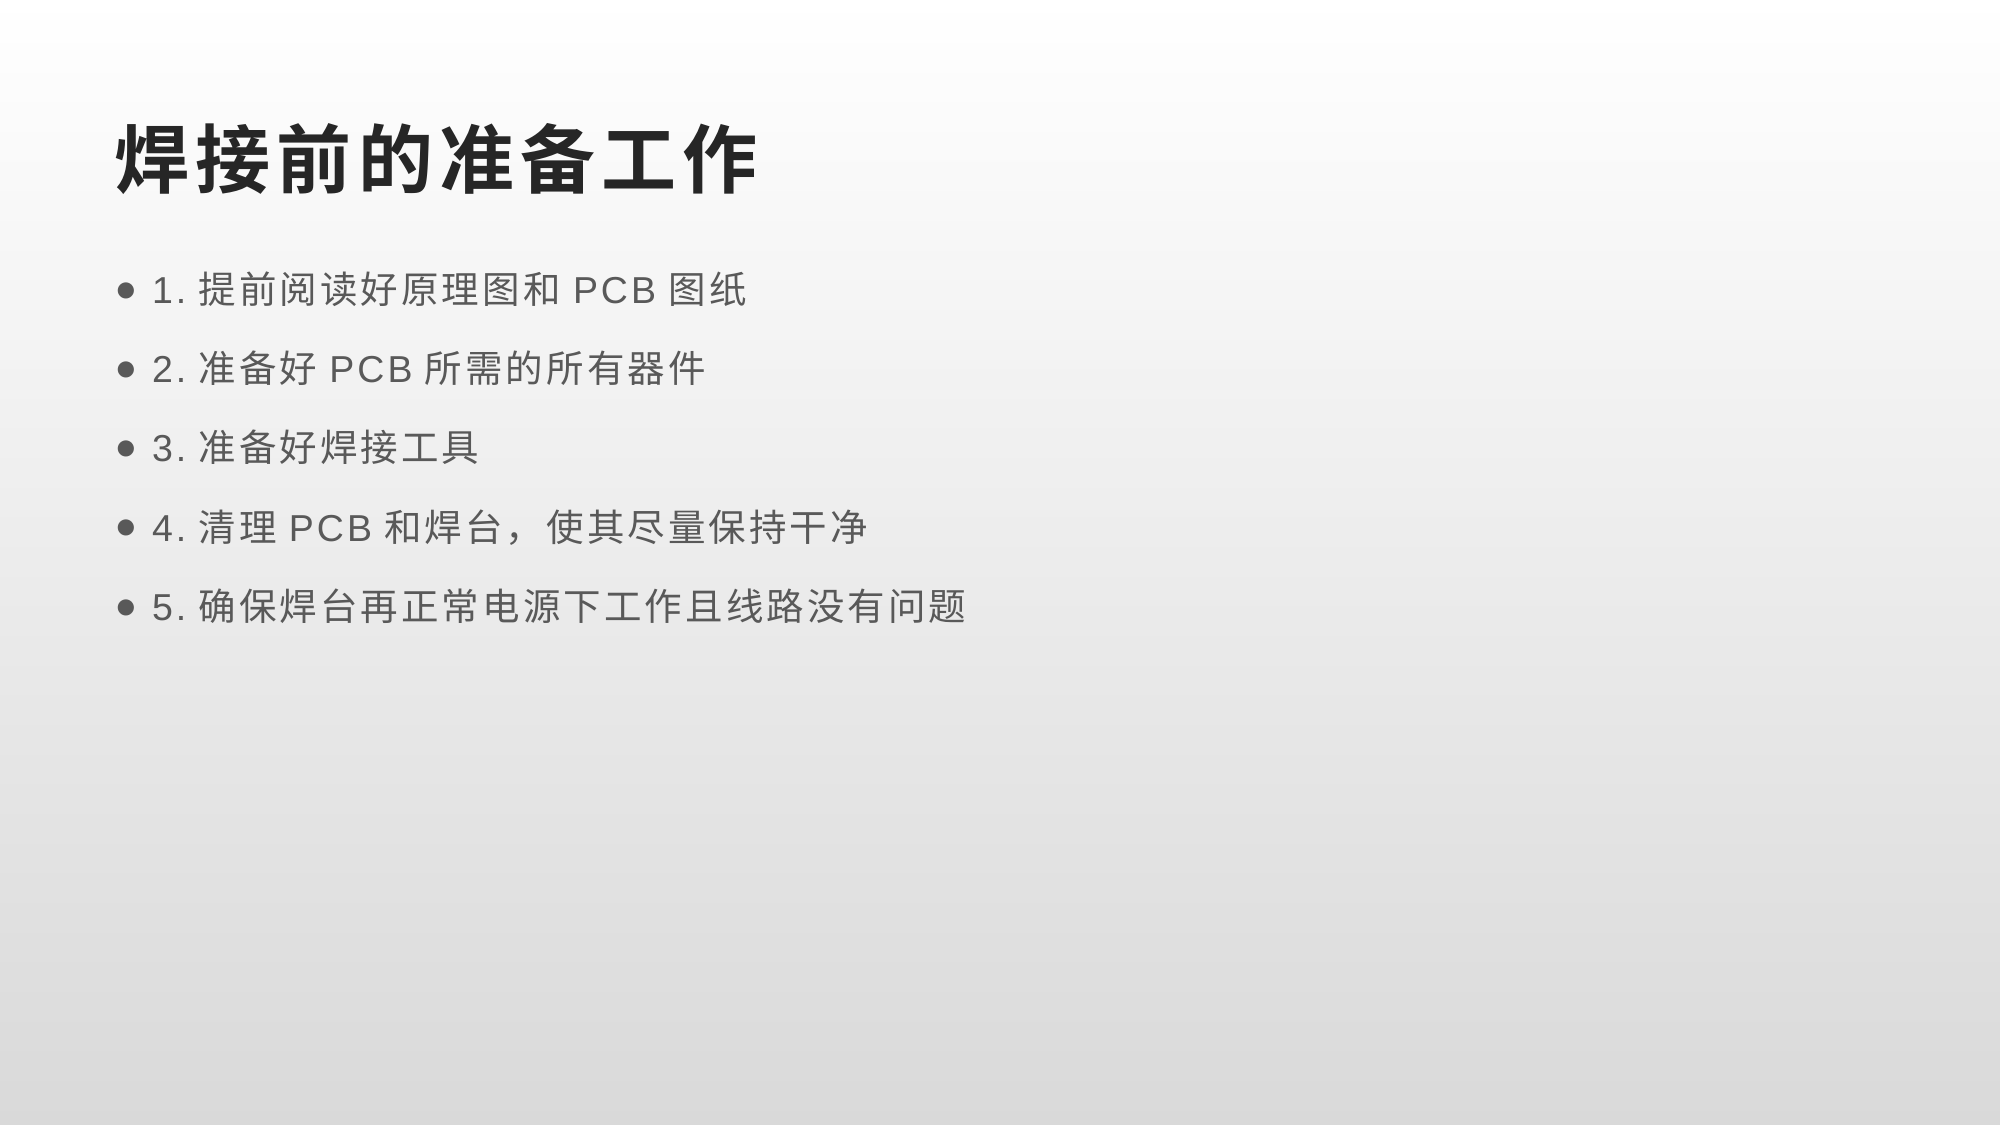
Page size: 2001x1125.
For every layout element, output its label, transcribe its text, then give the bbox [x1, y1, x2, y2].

list 1.提前阅读好原理图和PCB图纸 2.准备好PCB所需的所有器件 3.准备好焊接工具 4.清理PCB和焊台，使其尽量保持干净 5.确保焊台再正常电源下工作且线路没有问题 [99, 244, 1900, 1026]
title 焊接前的准备工作 [99, 99, 1900, 216]
